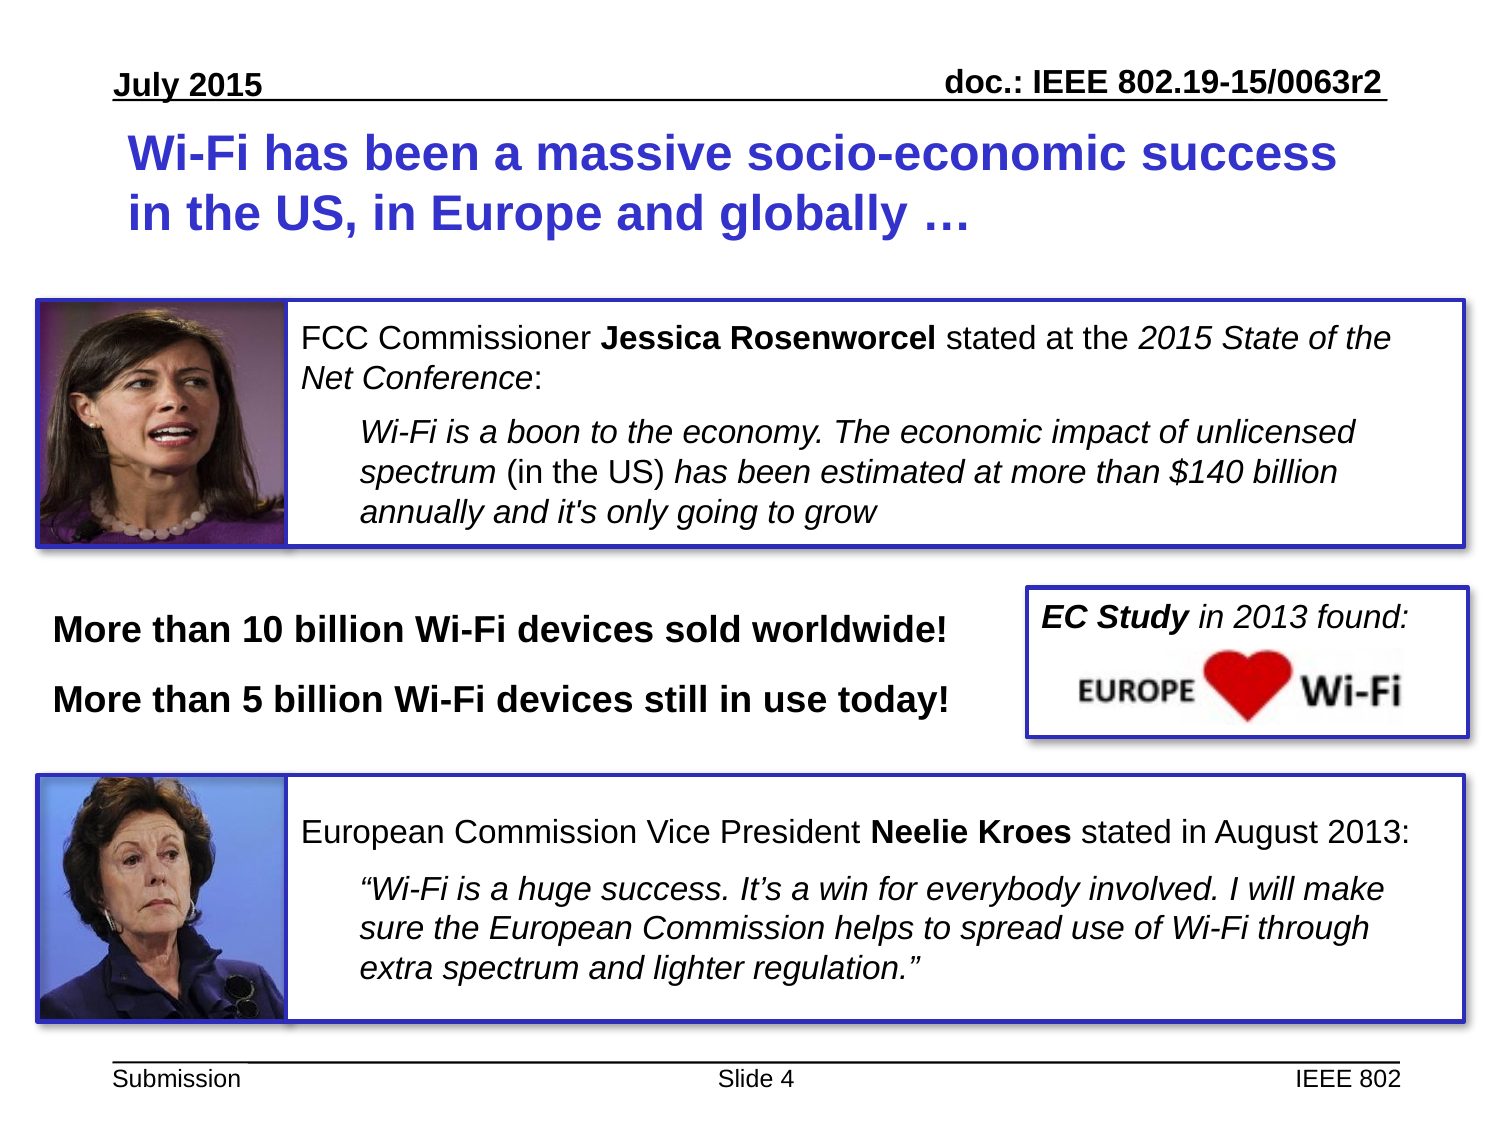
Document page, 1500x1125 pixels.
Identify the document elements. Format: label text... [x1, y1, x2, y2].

slide_number Slide 4 [709, 1061, 803, 1093]
text_box More than 10 billion Wi-Fi devices sold worldwide! More than 5 billion Wi-Fi devices still in use today! [37, 587, 1025, 738]
picture [37, 299, 287, 547]
footer IEEE 802 [1294, 1061, 1402, 1093]
text_box EC Study in 2013 found: [1025, 585, 1470, 739]
title Wi-Fi has been a massive socio-economic success in the US, in Europe and globally … [112, 112, 1388, 288]
picture [37, 774, 295, 1022]
text_box FCC Commissioner Jessica Rosenworcel stated at the 2015 State of the Net Conference: Wi-Fi is a boon to the economy. The economic impact of unlicensed spectrum (in the US) has been estimated at more than $140 billion annually and it's only going to grow [284, 298, 1466, 549]
text_box European Commission Vice President Neelie Kroes stated in August 2013: “Wi-Fi is a huge success. It’s a win for everybody involved. I will make sure the European Commission helps to spread use of Wi-Fi through extra spectrum and lighter regulation.” [293, 773, 1466, 1024]
picture [1078, 648, 1405, 726]
